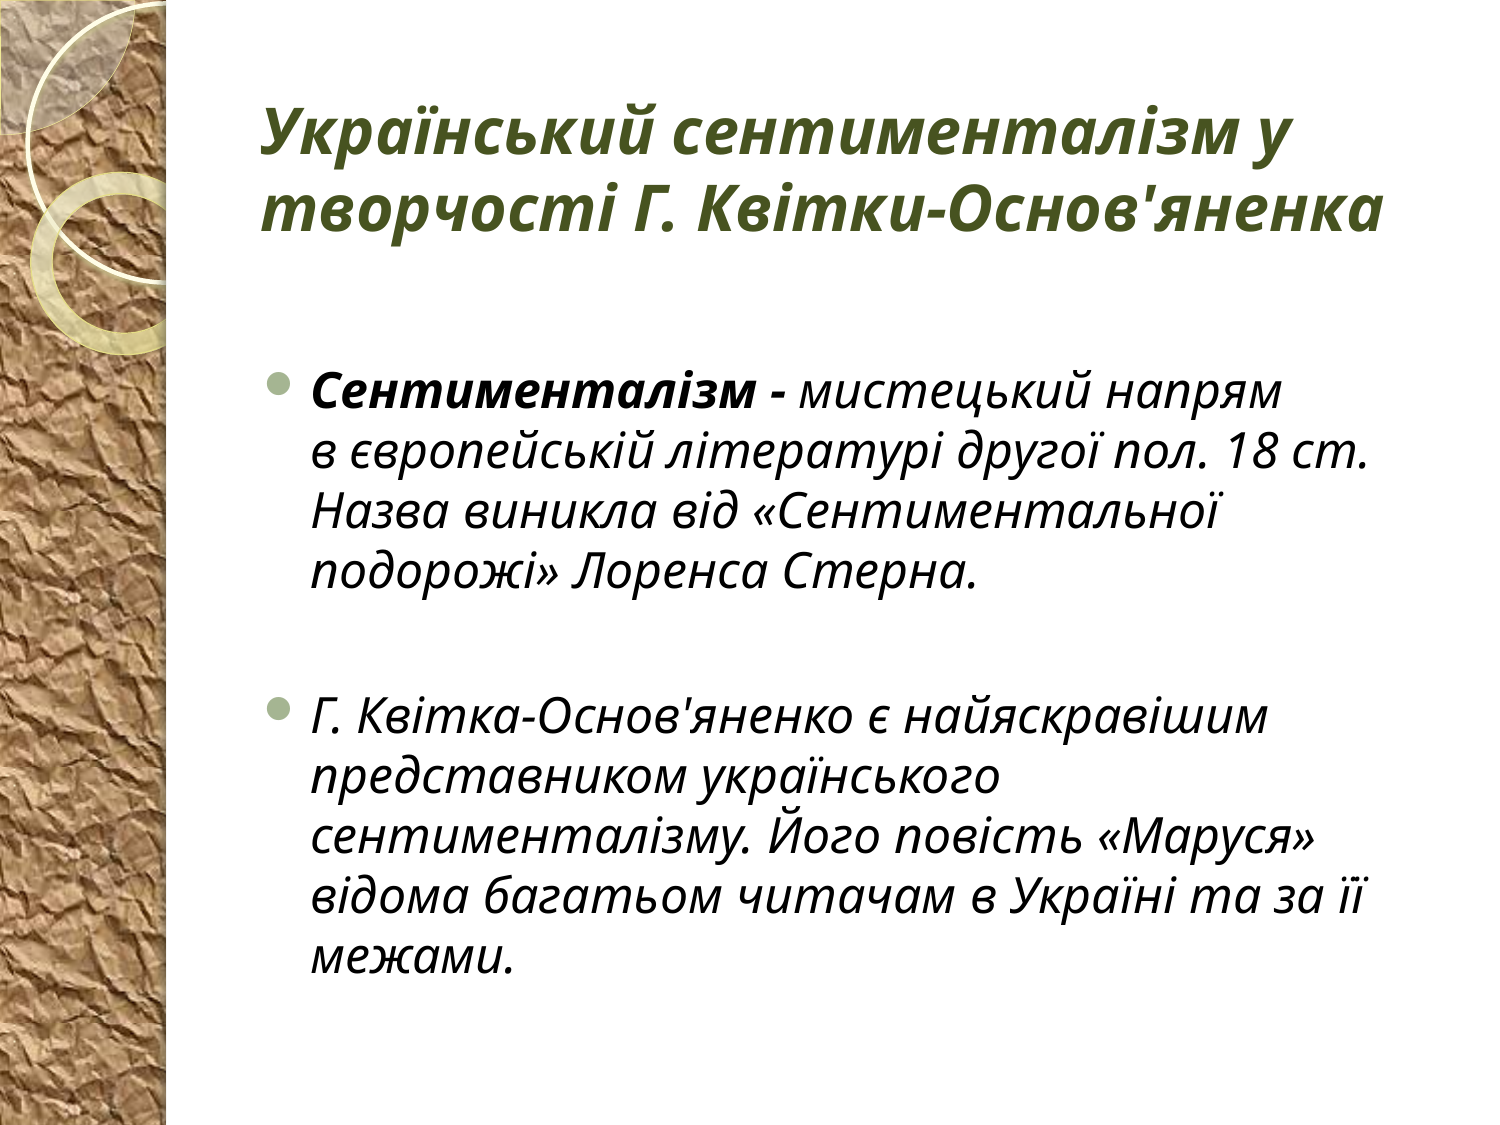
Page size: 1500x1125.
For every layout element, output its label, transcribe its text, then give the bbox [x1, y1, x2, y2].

picture [0, 134, 166, 1125]
picture [33, 13, 159, 207]
picture [62, 195, 159, 280]
picture [53, 241, 159, 332]
title Український сентименталізм у творчості Г. Квітки-Основ'яненка [246, 58, 1477, 354]
list Сентименталізм - мистецький напрям в європейській літературі другої пол. 18 ст. Назва виникла від «Сентиментальної подорожі» Лоренса Стерна. Г. Квітка-Основ'яненко є найяскравішим представником українського сентименталізму. Його повість «Маруся» відома багатьом читачам в Україні та за її межами. [235, 351, 1466, 1025]
picture [136, 0, 162, 4]
